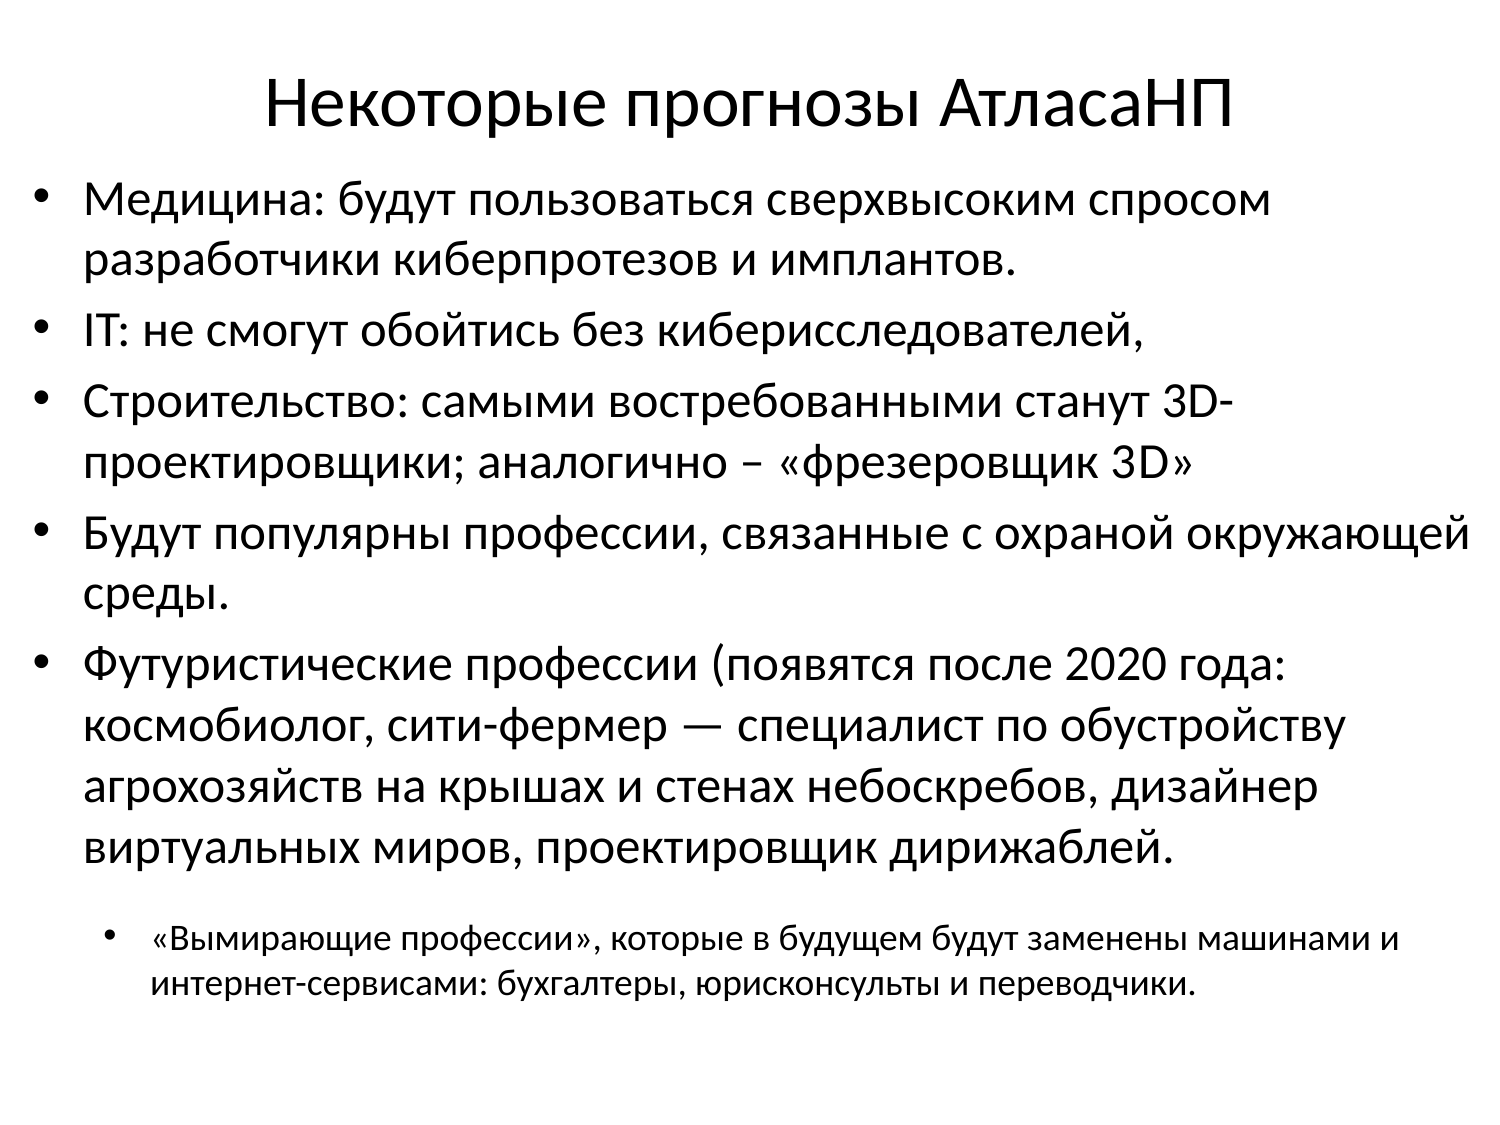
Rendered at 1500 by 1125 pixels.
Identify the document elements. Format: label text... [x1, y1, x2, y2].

text_box «Вымирающие профессии», которые в будущем будут заменены машинами и интернет-сервисами: бухгалтеры, юрисконсульты и переводчики. [88, 905, 1459, 1055]
list Медицина: будут пользоваться сверхвысоким спросом разработчики киберпротезов и имплантов. IT: не смогут обойтись без киберисследователей, Строительство: самыми востребованными станут 3D-проектировщики; аналогично – «фрезеровщик 3D» Будут популярны профессии, связанные с охраной окружающей среды. Футуристические профессии (появятся после 2020 года: космобиолог, сити-фермер — специалист по обустройству агрохозяйств на крышах и стенах небоскребов, дизайнер виртуальных миров, проектировщик дирижаблей. [17, 156, 1500, 900]
title Некоторые прогнозы АтласаНП [75, 45, 1425, 149]
